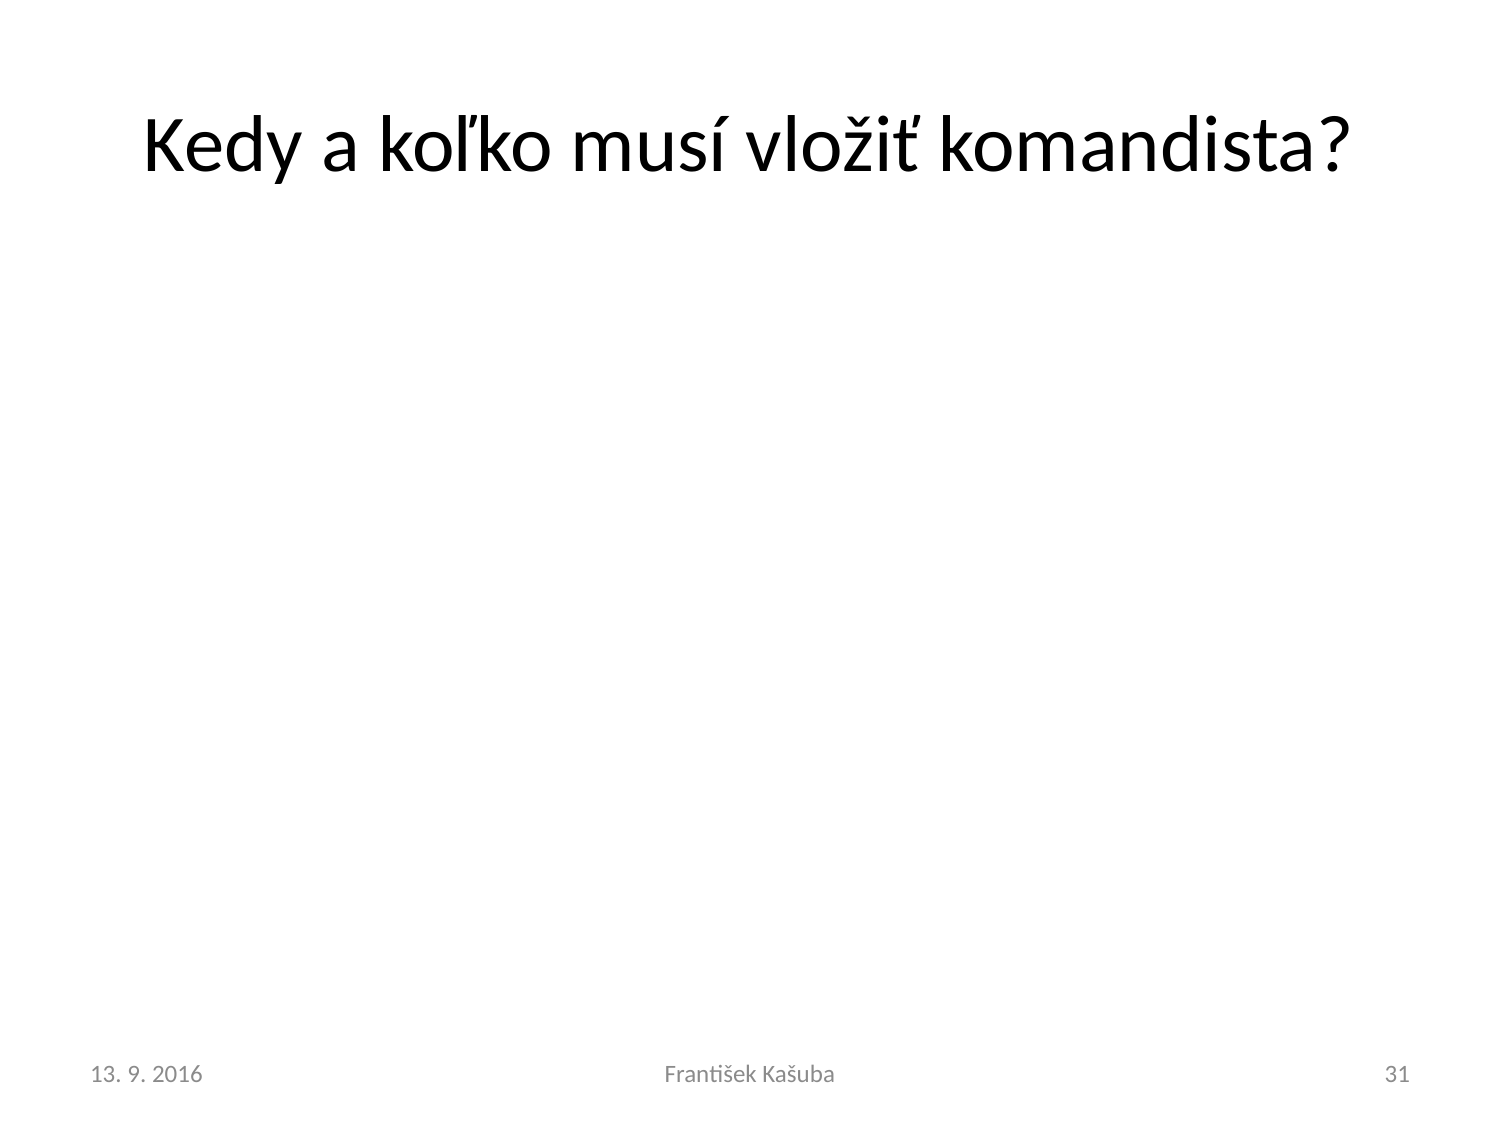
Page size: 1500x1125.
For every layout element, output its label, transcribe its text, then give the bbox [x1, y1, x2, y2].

title Kedy a koľko musí vložiť komandista? [75, 45, 1425, 233]
footer František Kašuba [512, 1042, 988, 1103]
slide_number 31 [1074, 1042, 1425, 1103]
slide_number 13. 9. 2016 [75, 1042, 425, 1103]
